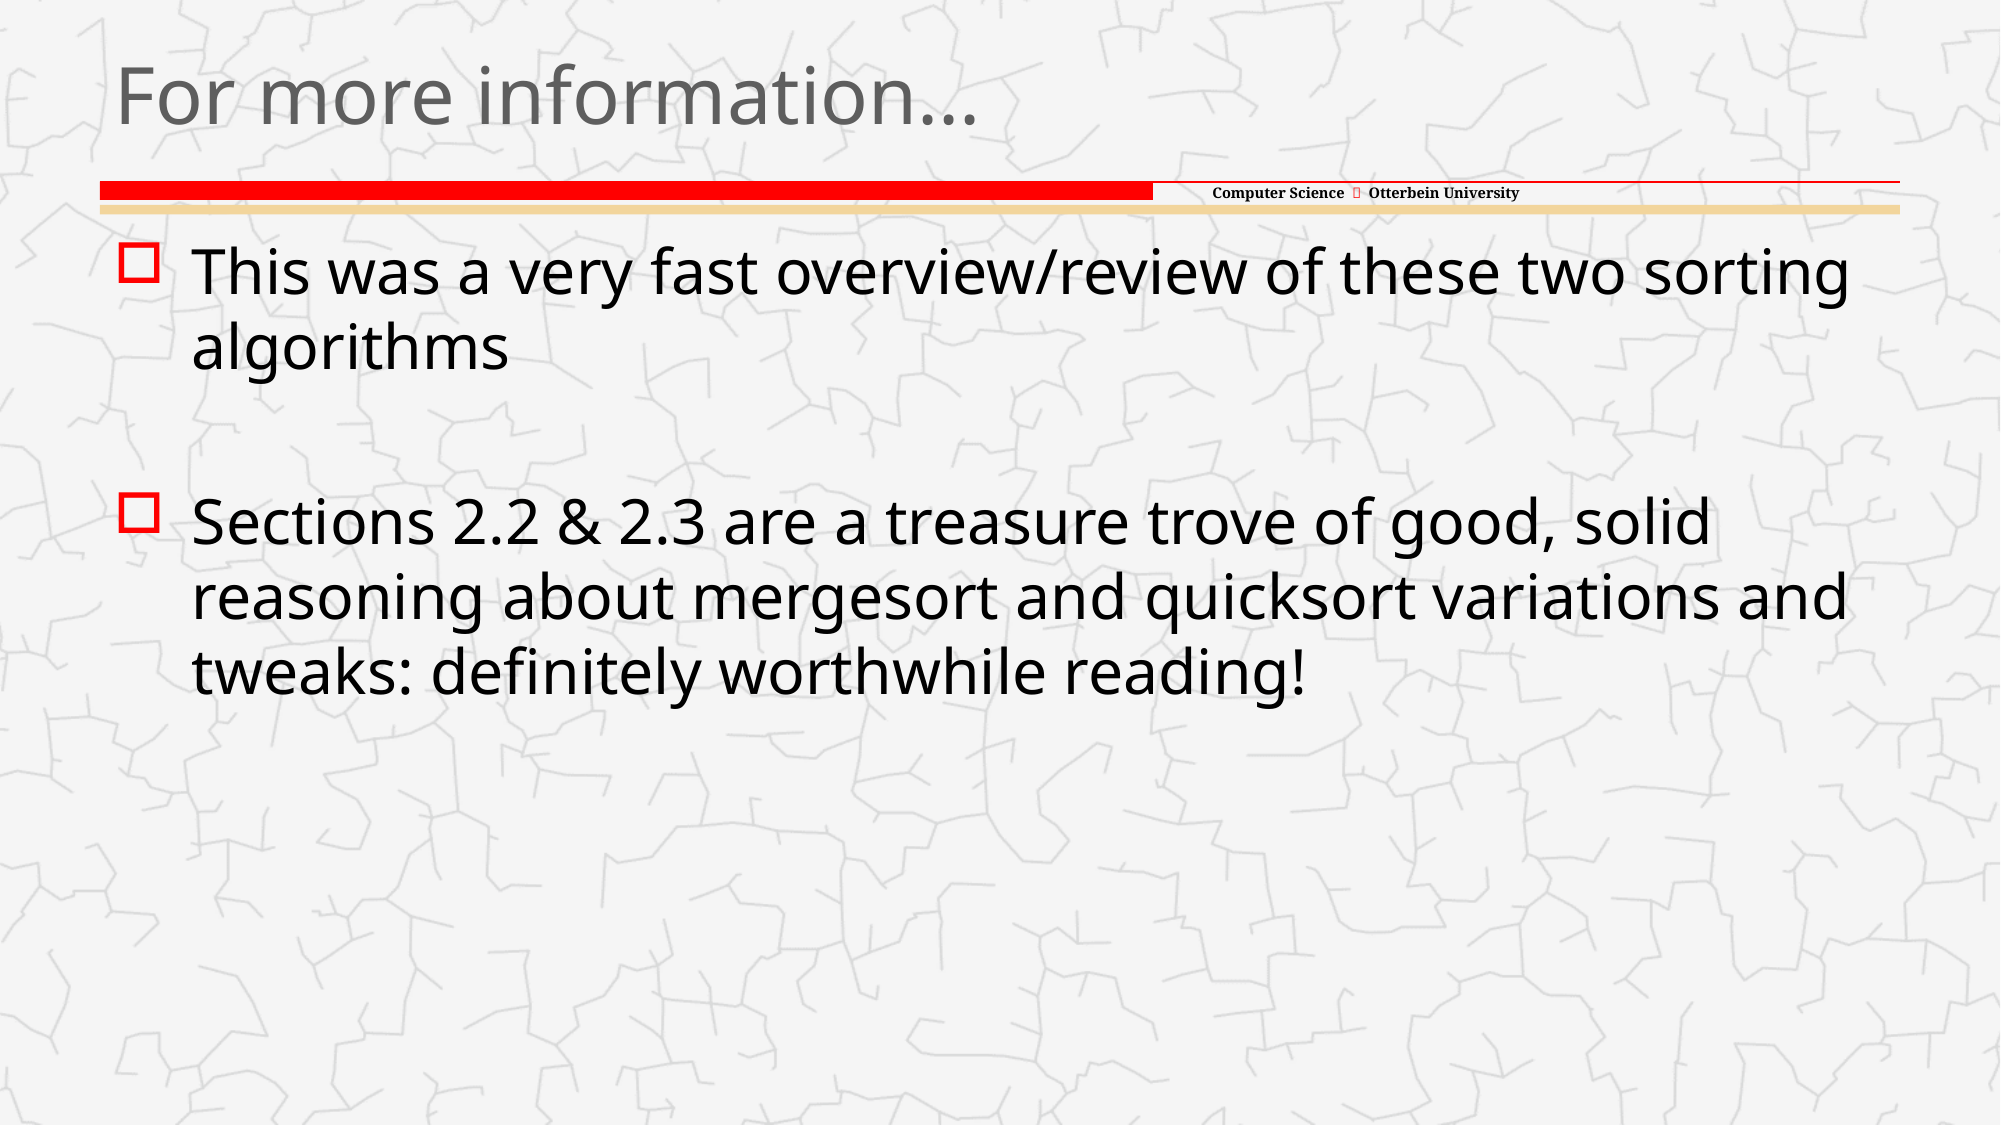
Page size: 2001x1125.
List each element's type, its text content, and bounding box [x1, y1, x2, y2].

title For more information... [99, 37, 1900, 175]
picture [0, 0, 2001, 1125]
list This was a very fast overview/review of these two sorting algorithms Sections 2.2 & 2.3 are a treasure trove of good, solid reasoning about mergesort and quicksort variations and tweaks: definitely worthwhile reading! [99, 224, 1900, 1088]
